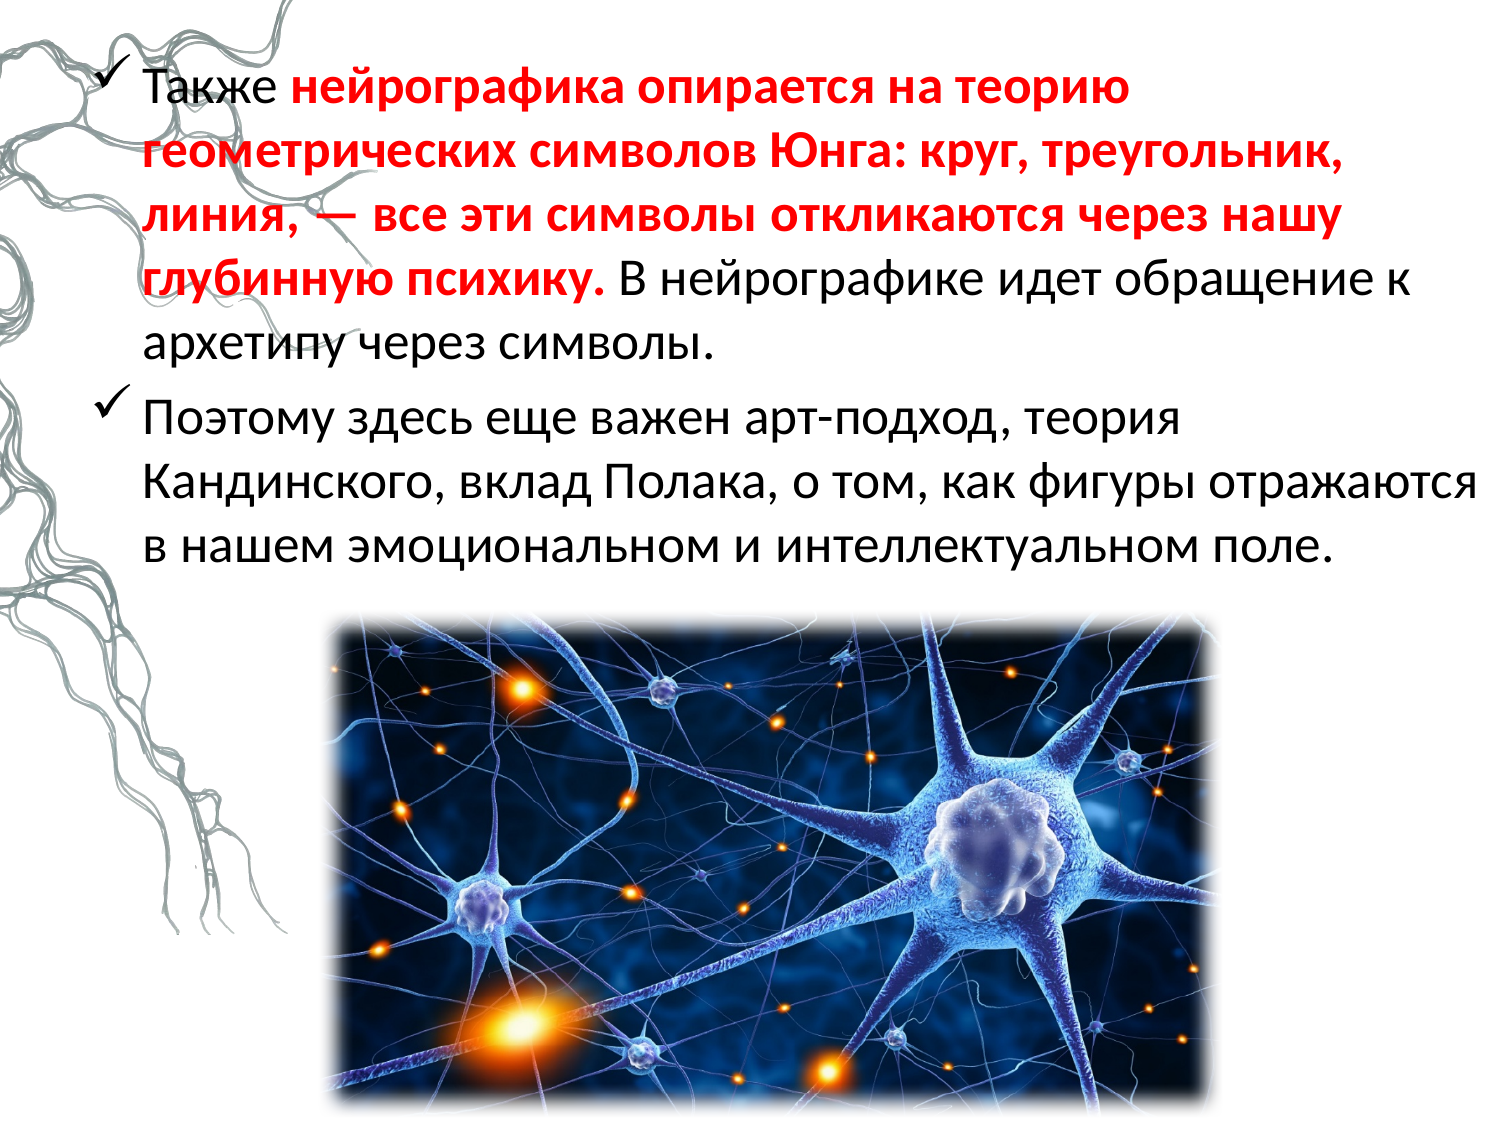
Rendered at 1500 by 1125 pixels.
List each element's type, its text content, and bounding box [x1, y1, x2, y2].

list Также нейрографика опирается на теорию геометрических символов Юнга: круг, треугольник, линия, — все эти символы откликаются через нашу глубинную психику. В нейрографике идет обращение к архетипу через символы. Поэтому здесь еще важен арт-подход, теория Кандинского, вклад Полака, о том, как фигуры отражаются в нашем эмоциональном и интеллектуальном поле. [384, 42, 1500, 646]
picture [0, 0, 1223, 1118]
